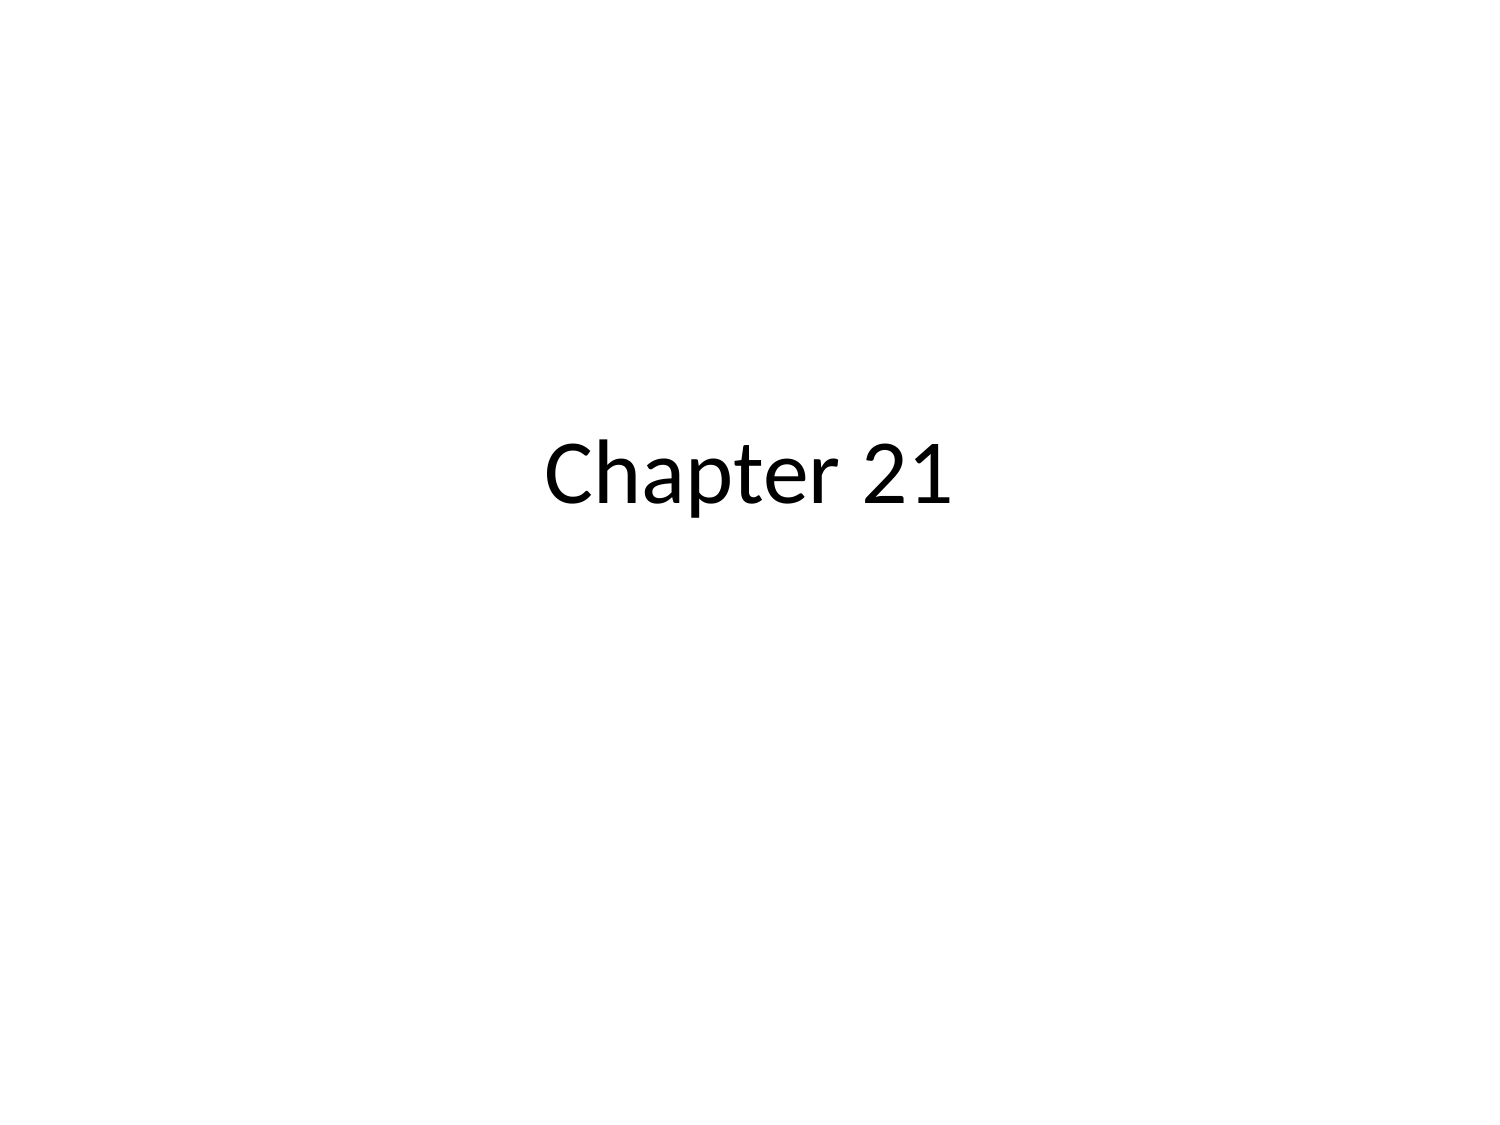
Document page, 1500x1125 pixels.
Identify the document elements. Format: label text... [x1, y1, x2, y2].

title Chapter 21 [112, 346, 1388, 588]
